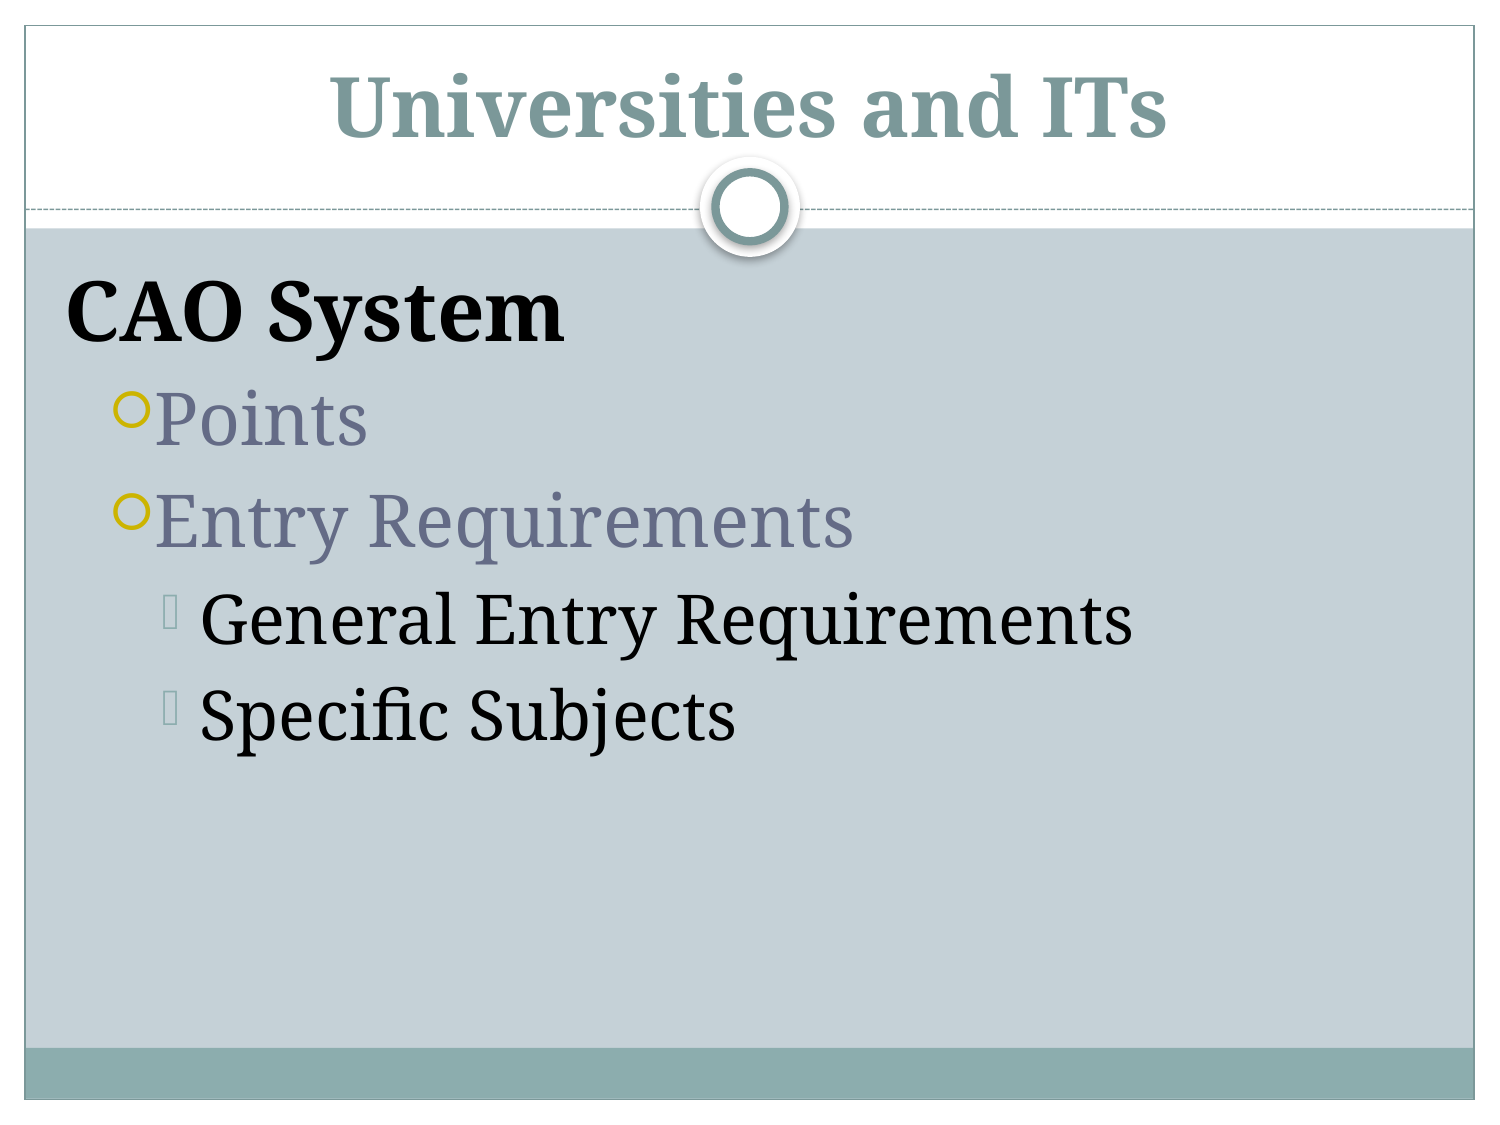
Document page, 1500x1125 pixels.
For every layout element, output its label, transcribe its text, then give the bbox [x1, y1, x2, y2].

title Universities and ITs [49, 37, 1450, 162]
list CAO System Points Entry Requirements General Entry Requirements Specific Subjects [49, 250, 1445, 1001]
